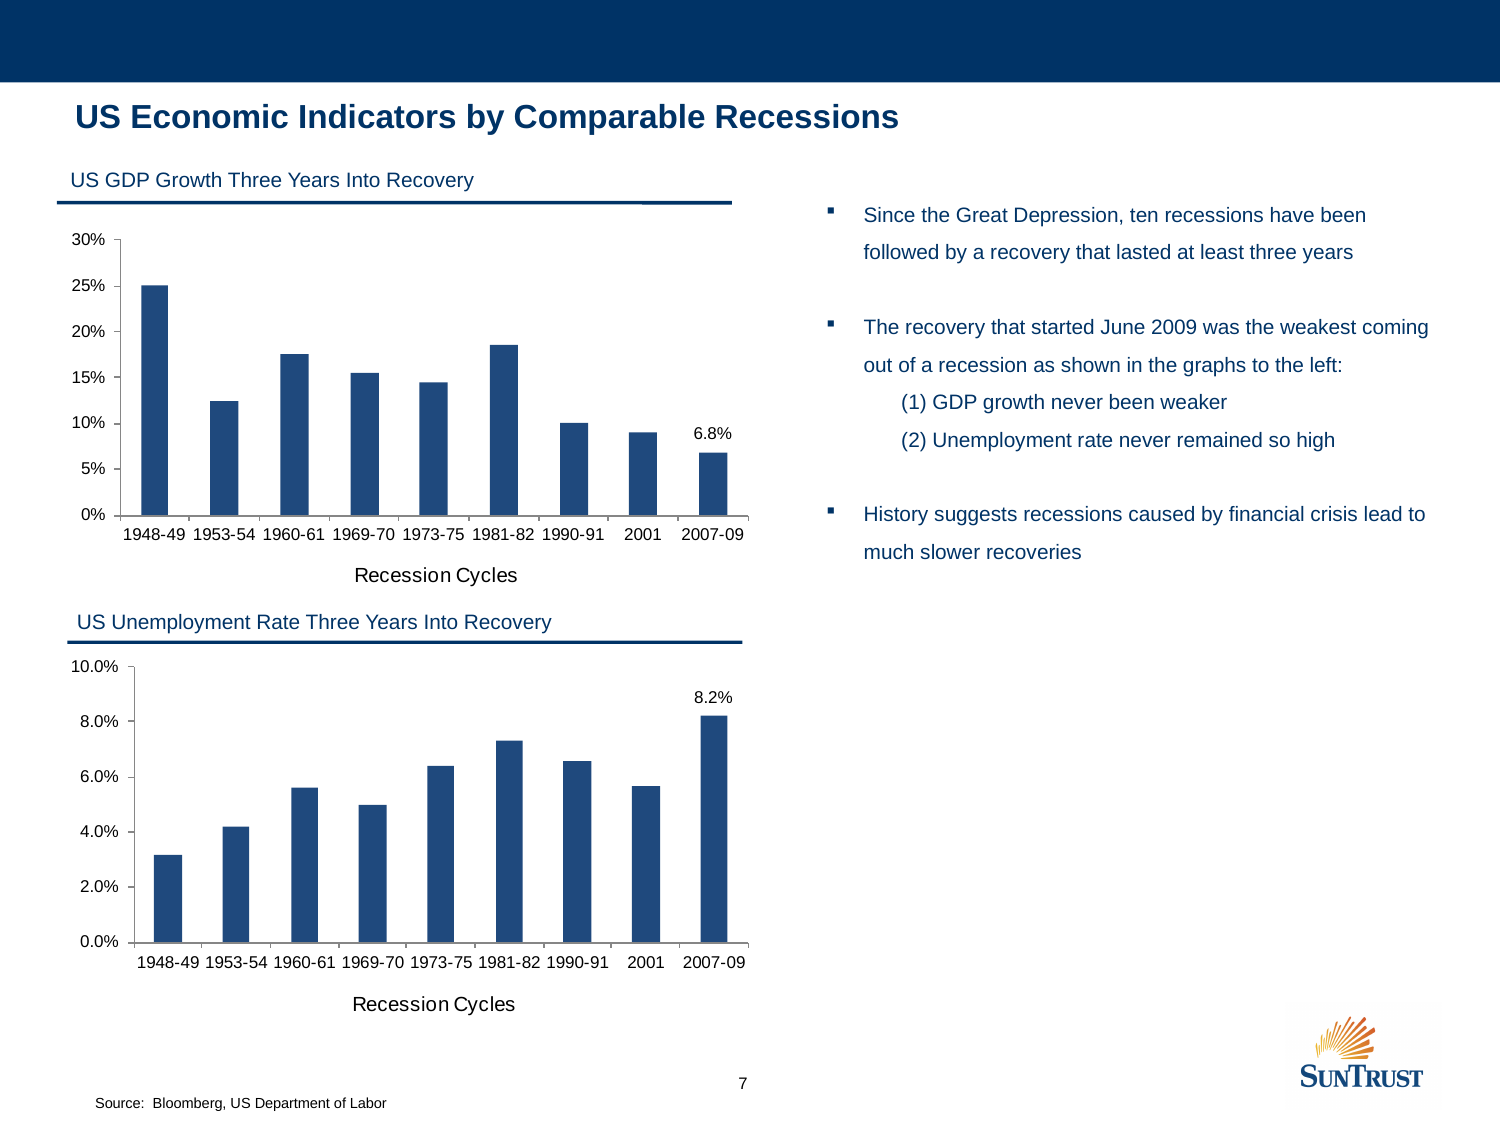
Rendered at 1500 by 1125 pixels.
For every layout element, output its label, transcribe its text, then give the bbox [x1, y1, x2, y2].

text_box US Unemployment Rate Three Years Into Recovery [62, 609, 737, 640]
text_box Since the Great Depression, ten recessions have been followed by a recovery that lasted at least three years The recovery that started June 2009 was the weakest coming out of a recession as shown in the graphs to the left: (1) GDP growth never been weaker (2) Unemployment rate never remained so high History suggests recessions caused by financial crisis lead to much slower recoveries [811, 181, 1455, 571]
text_box Source: Bloomberg, US Department of Labor [80, 1086, 472, 1119]
picture [56, 642, 772, 1029]
text_box 6 [723, 1065, 786, 1125]
text_box US GDP Growth Three Years Into Recovery [55, 159, 630, 200]
picture [56, 214, 772, 602]
text_box US Economic Indicators by Comparable Recessions [75, 87, 1425, 152]
picture [1285, 1002, 1442, 1110]
